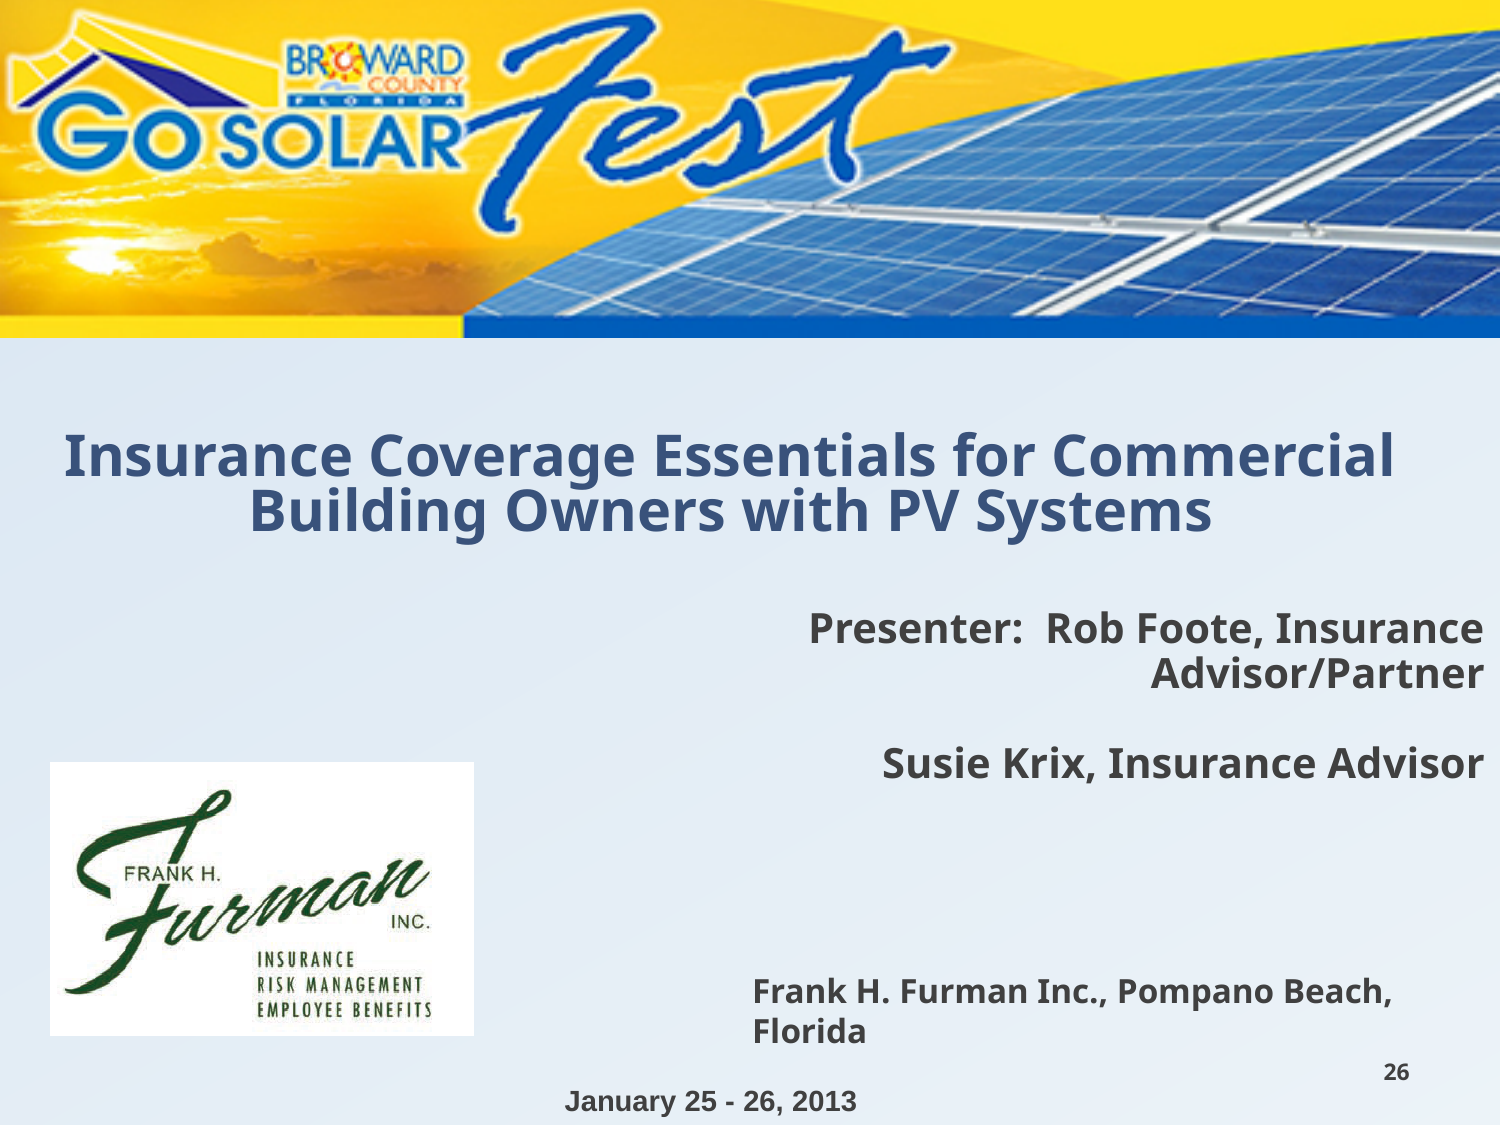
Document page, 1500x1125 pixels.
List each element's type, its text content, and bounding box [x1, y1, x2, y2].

slide_number 26 [1074, 1057, 1425, 1103]
subtitle Presenter: Rob Foote, Insurance Advisor/Partner Susie Krix, Insurance Advisor [549, 600, 1500, 763]
text_box January 25 - 26, 2013 [549, 1074, 938, 1125]
picture [0, 0, 1500, 338]
picture [49, 762, 474, 1036]
title Insurance Coverage Essentials for Commercial Building Owners with PV Systems [37, 387, 1425, 550]
text_box Frank H. Furman Inc., Pompano Beach, Florida [737, 962, 1500, 1057]
